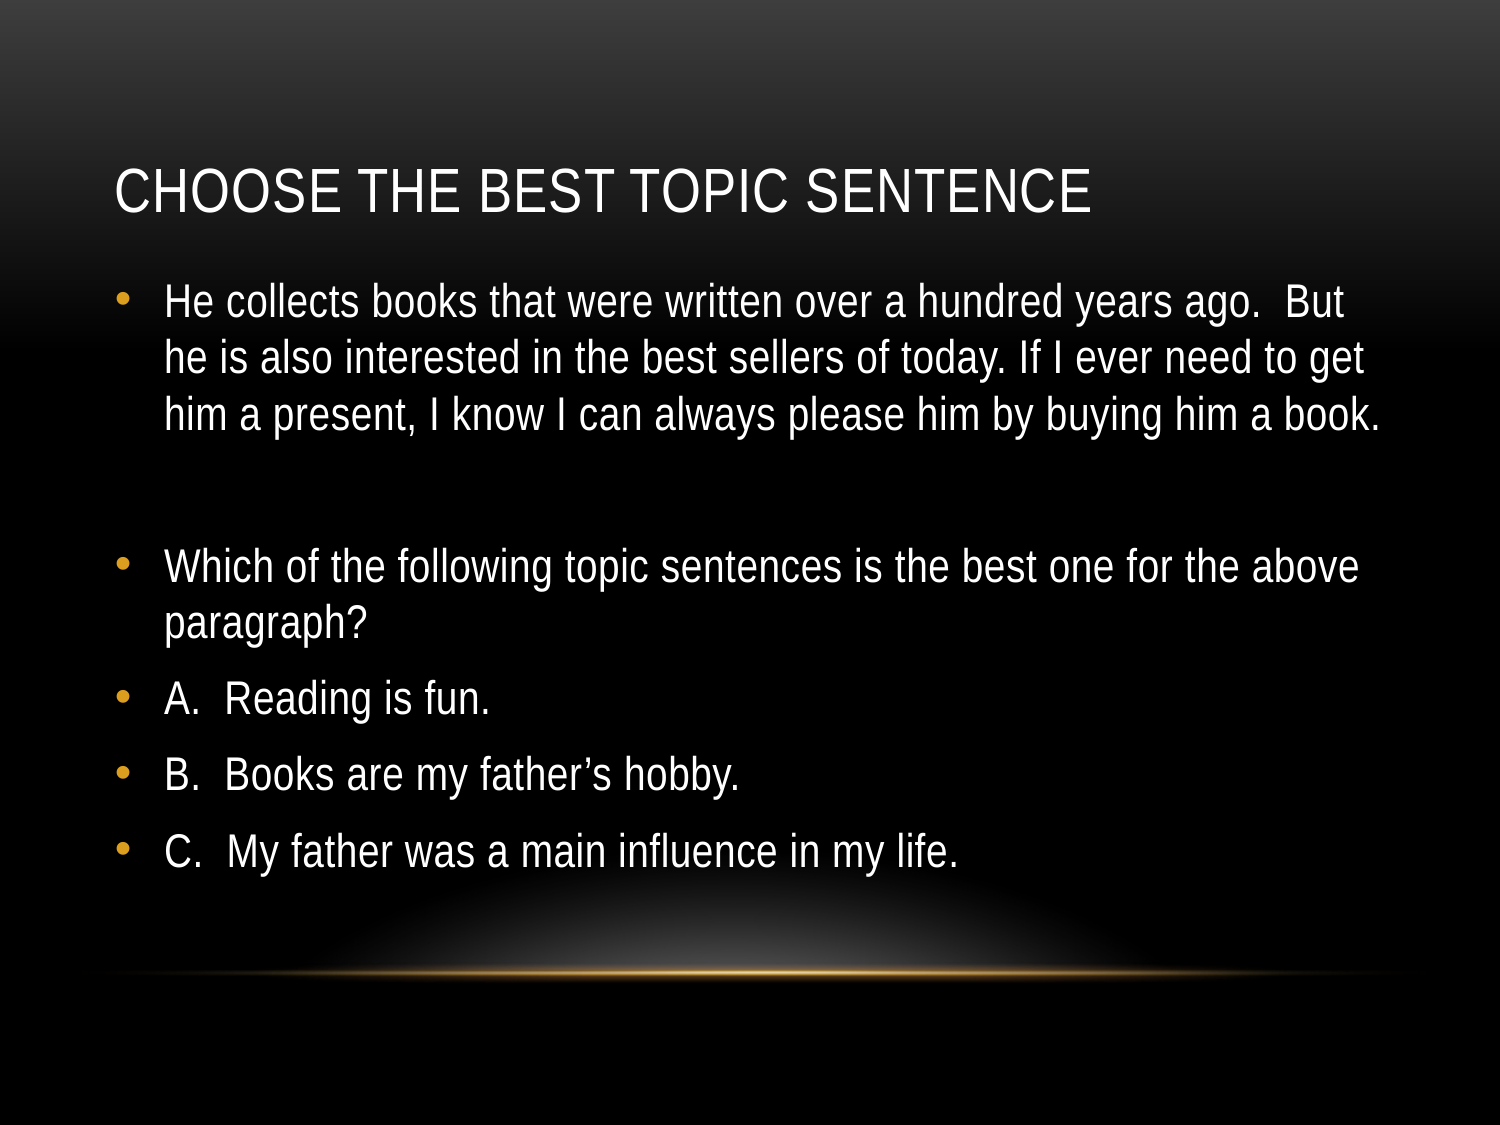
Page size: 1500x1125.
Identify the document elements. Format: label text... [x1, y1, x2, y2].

picture [0, 0, 1500, 1125]
list He collects books that were written over a hundred years ago. But he is also interested in the best sellers of today. If I ever need to get him a present, I know I can always please him by buying him a book. Which of the following topic sentences is the best one for the above paragraph? A. Reading is fun. B. Books are my father’s hobby. C. My father was a main influence in my life. [99, 262, 1400, 938]
title Choose the best topic sentence [99, 45, 1400, 233]
